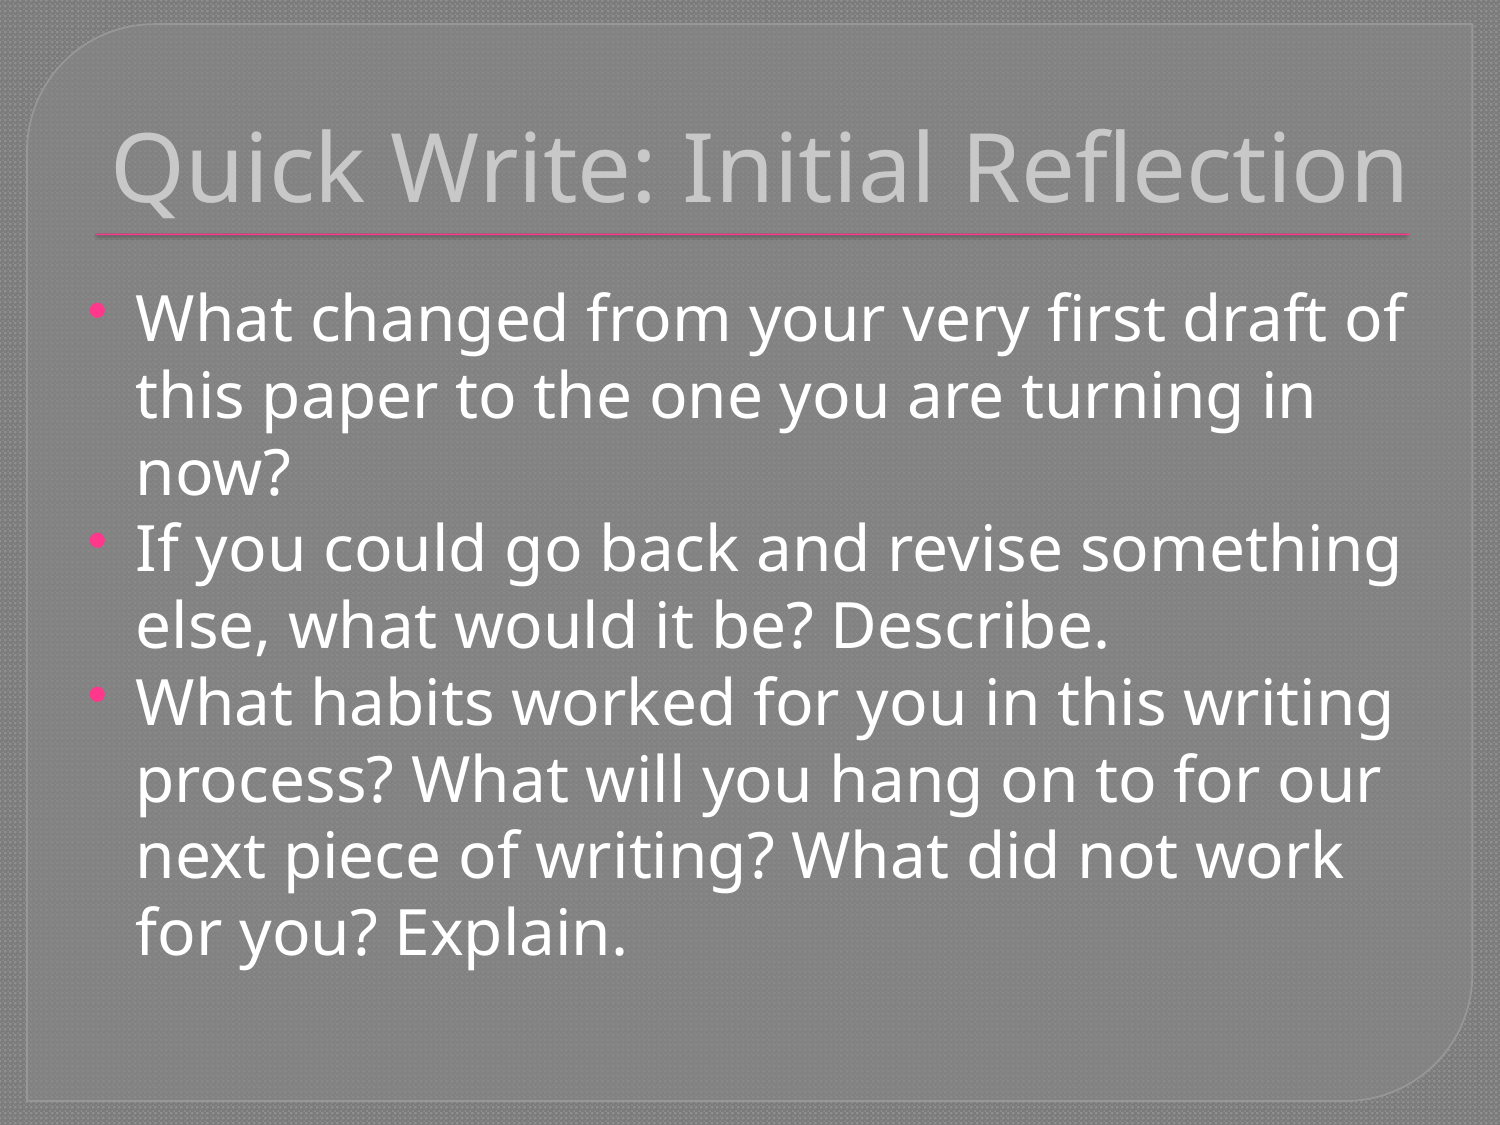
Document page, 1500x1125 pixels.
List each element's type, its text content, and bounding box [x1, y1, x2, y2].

title Quick Write: Initial Reflection [75, 41, 1425, 230]
list What changed from your very first draft of this paper to the one you are turning in now? If you could go back and revise something else, what would it be? Describe. What habits worked for you in this writing process? What will you hang on to for our next piece of writing? What did not work for you? Explain. [75, 270, 1425, 1013]
